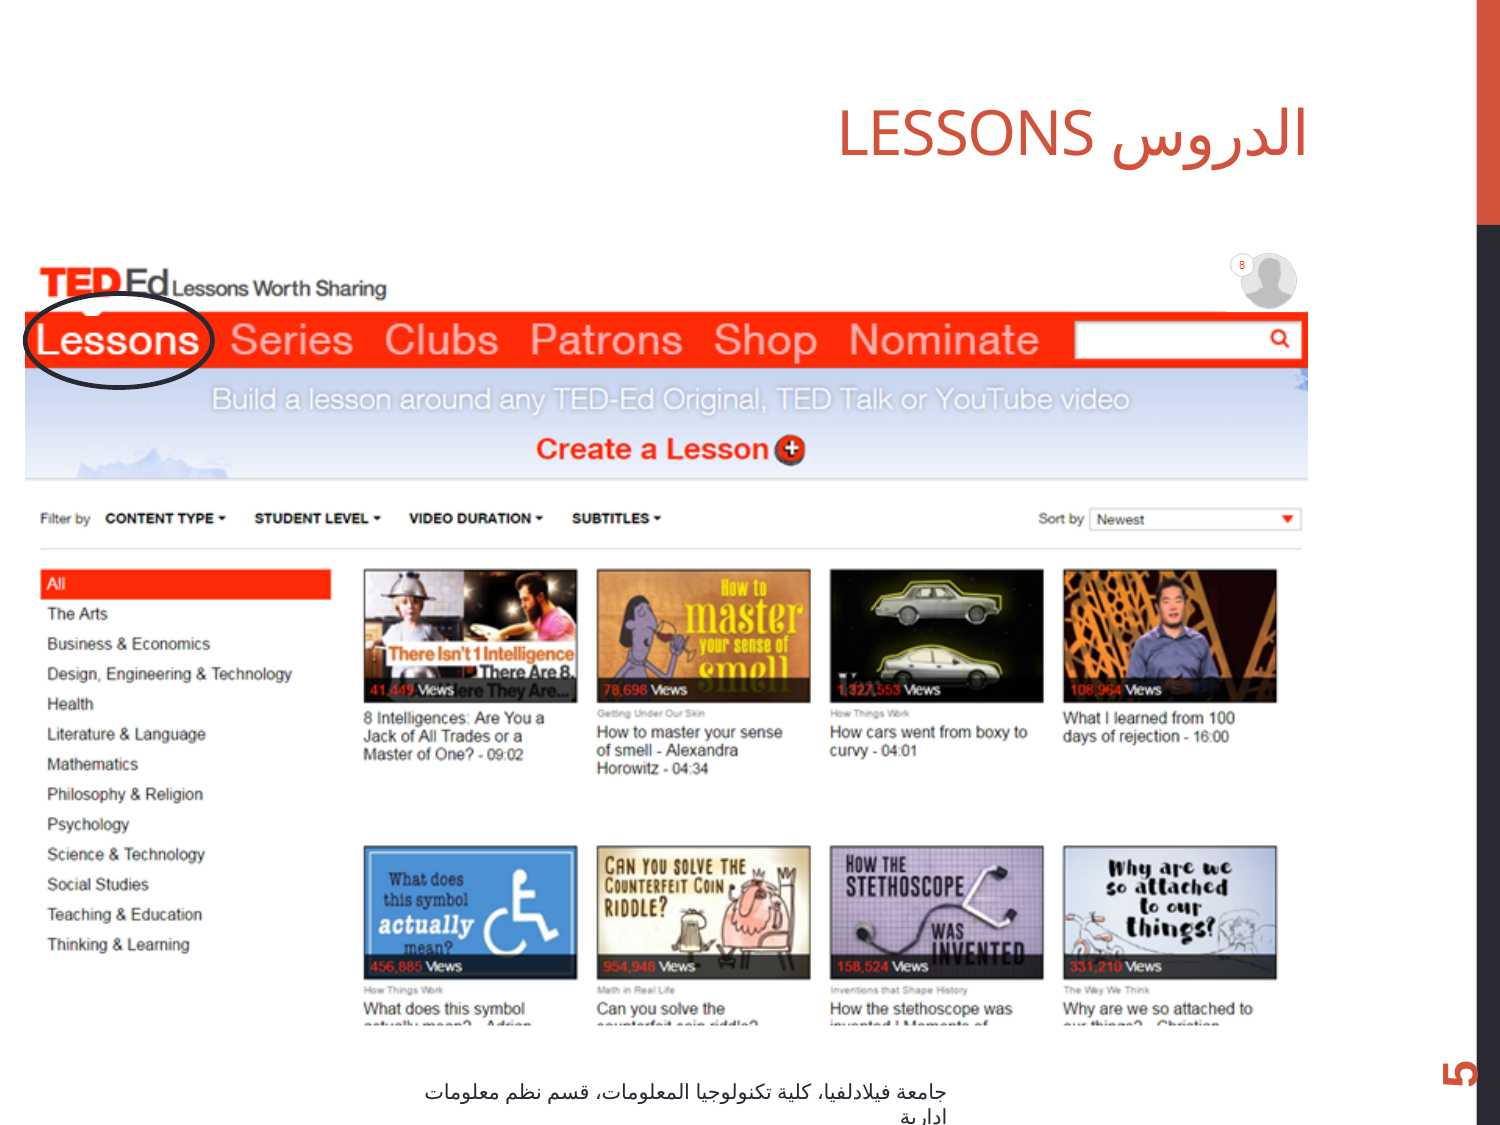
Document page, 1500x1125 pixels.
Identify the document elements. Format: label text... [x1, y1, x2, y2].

picture [24, 243, 1309, 1032]
title الدروس Lessons [75, 24, 1325, 250]
slide_number 5 [1427, 887, 1488, 1104]
